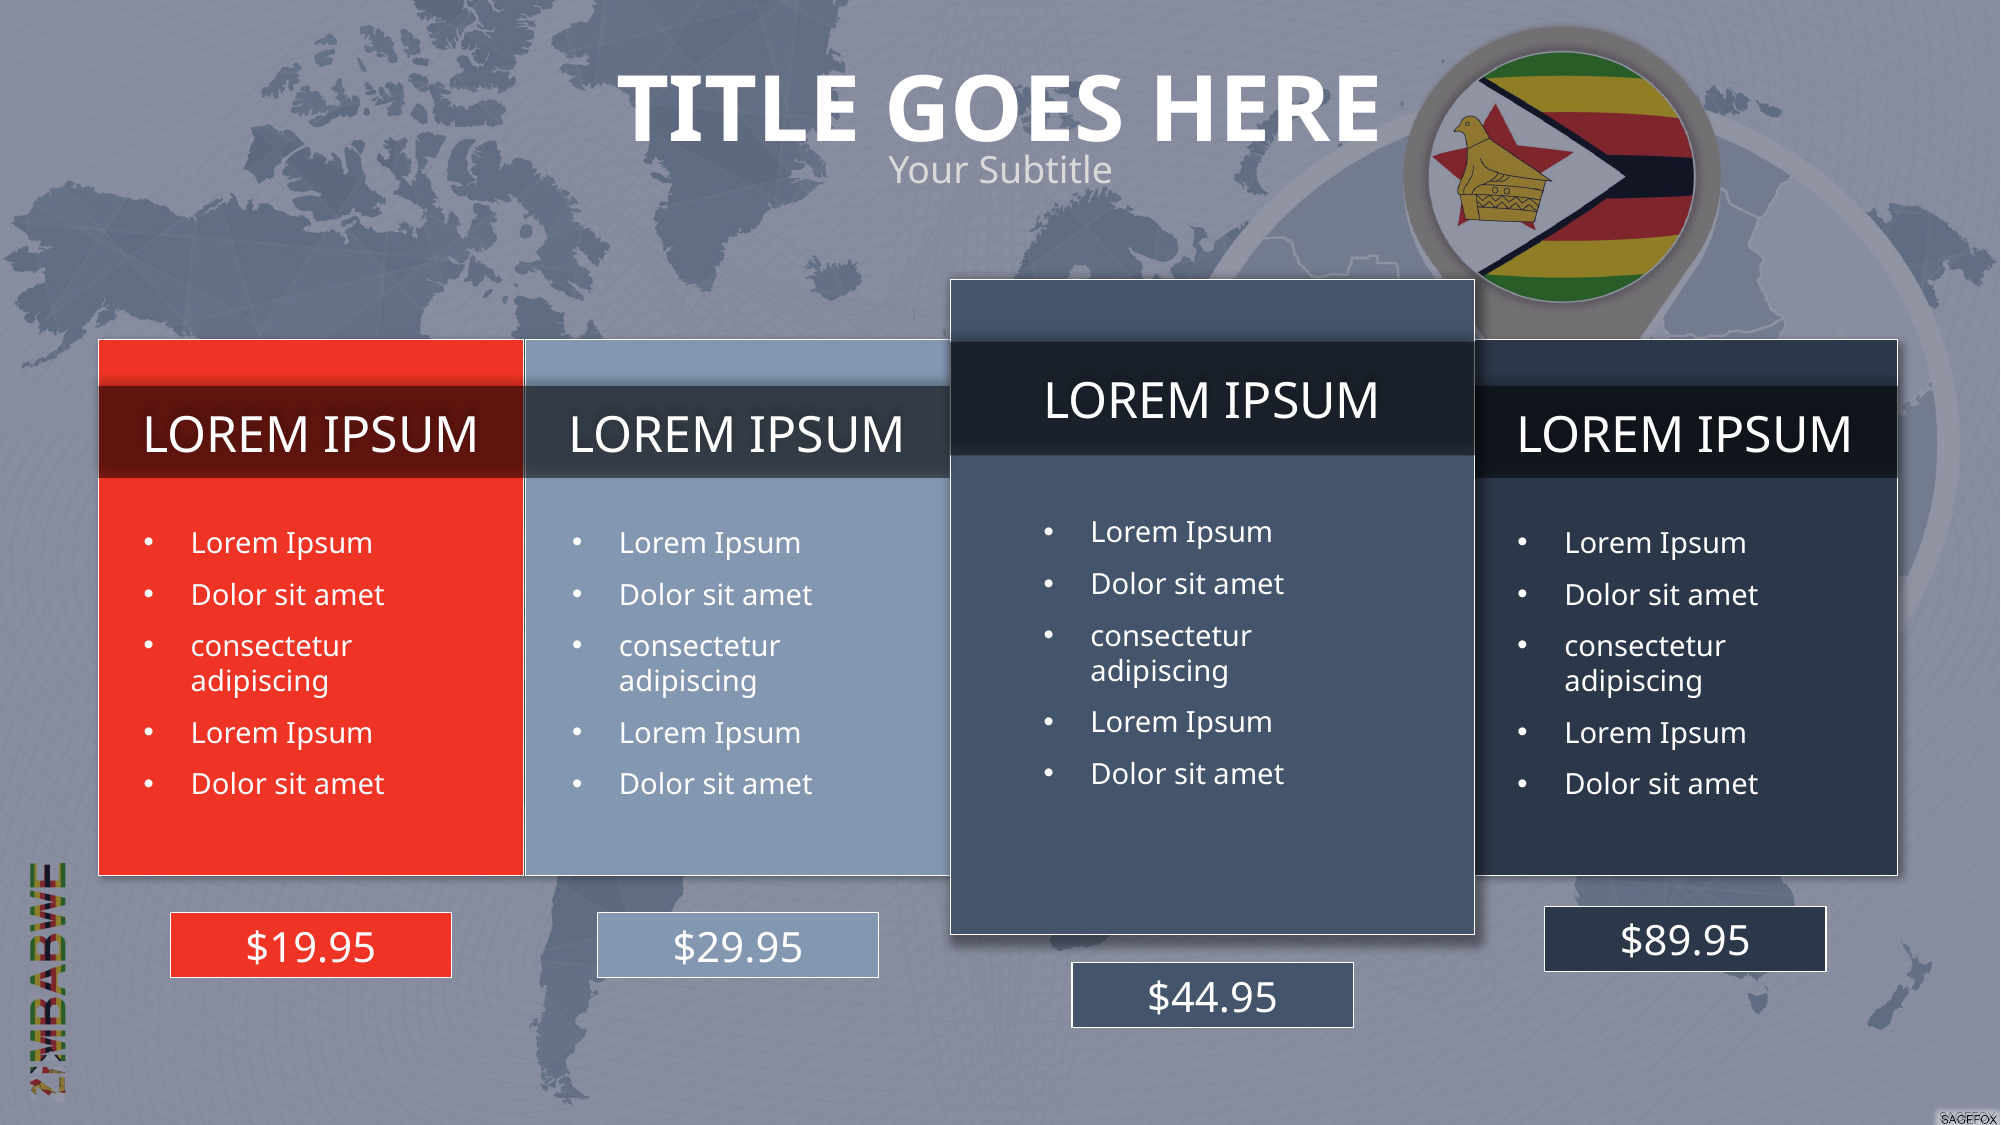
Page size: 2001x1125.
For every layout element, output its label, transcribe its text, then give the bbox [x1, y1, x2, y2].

text_box [950, 457, 1476, 936]
text_box [1492, 338, 1899, 375]
text_box $44.95 [1072, 962, 1354, 1028]
text_box LOREM IPSUM [97, 385, 524, 479]
text_box $89.95 [1544, 906, 1826, 972]
text_box [1492, 479, 1899, 876]
text_box [97, 479, 523, 876]
text_box [97, 338, 524, 374]
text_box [548, 42, 1452, 199]
text_box Lorem Ipsum Dolor sit amet consectetur adipiscing Lorem Ipsum Dolor sit amet [113, 493, 500, 864]
text_box Lorem Ipsum Dolor sit amet consectetur adipiscing Lorem Ipsum Dolor sit amet [1492, 493, 1874, 864]
text_box [524, 479, 943, 876]
text_box $19.95 [170, 912, 452, 978]
text_box $29.95 [597, 912, 879, 978]
text_box [950, 279, 1476, 329]
picture [1938, 1114, 1999, 1125]
text_box LOREM IPSUM [1492, 385, 1899, 479]
text_box Lorem Ipsum Dolor sit amet consectetur adipiscing Lorem Ipsum Dolor sit amet [1012, 483, 1400, 854]
text_box LOREM IPSUM [949, 341, 1476, 457]
text_box Lorem Ipsum Dolor sit amet consectetur adipiscing Lorem Ipsum Dolor sit amet [541, 493, 928, 864]
text_box [524, 338, 942, 373]
text_box LOREM IPSUM [524, 385, 951, 479]
